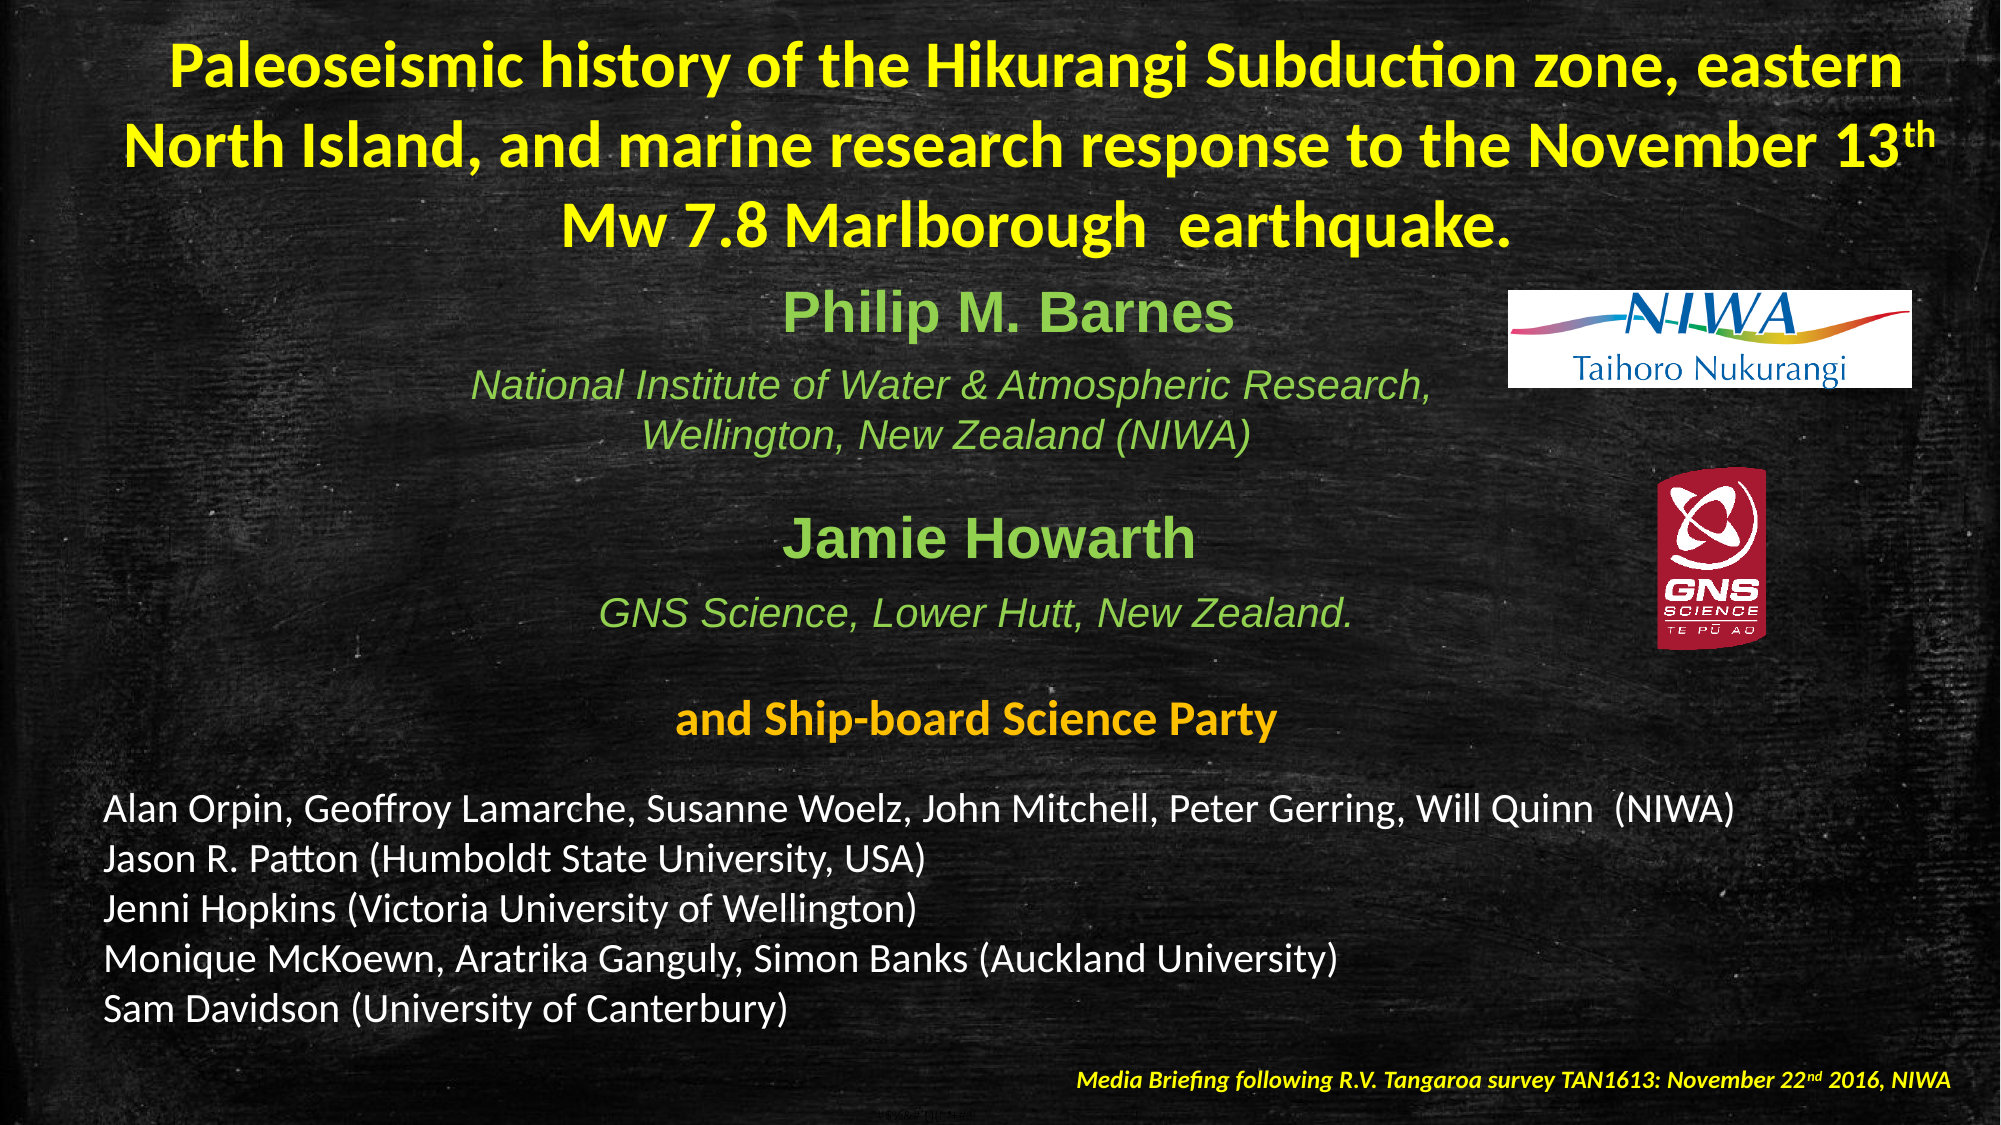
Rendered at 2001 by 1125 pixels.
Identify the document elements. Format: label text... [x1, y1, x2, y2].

text_box National Institute of Water & Atmospheric Research, Wellington, New Zealand (NIWA) [421, 350, 1484, 466]
text_box GNS Science, Lower Hutt, New Zealand. [445, 577, 1508, 643]
text_box Alan Orpin, Geoffroy Lamarche, Susanne Woelz, John Mitchell, Peter Gerring, Will Quinn (NIWA) Jason R. Patton (Humboldt State University, USA) Jenni Hopkins (Victoria University of Wellington) Monique McKoewn, Aratrika Ganguly, Simon Banks (Auckland University) Sam Davidson (University of Canterbury) [88, 773, 1932, 1039]
picture [0, 0, 2001, 1125]
text_box Jamie Howarth [768, 492, 1213, 577]
text_box Paleoseismic history of the Hikurangi Subduction zone, eastern North Island, and marine research response to the November 13th Mw 7.8 Marlborough earthquake. [0, 13, 2000, 269]
text_box Media Briefing following R.V. Tangaroa survey TAN1613: November 22nd 2016, NIWA [1061, 1056, 2000, 1101]
text_box and Ship-board Science Party [660, 678, 1294, 753]
text_box Philip M. Barnes [768, 269, 1252, 350]
